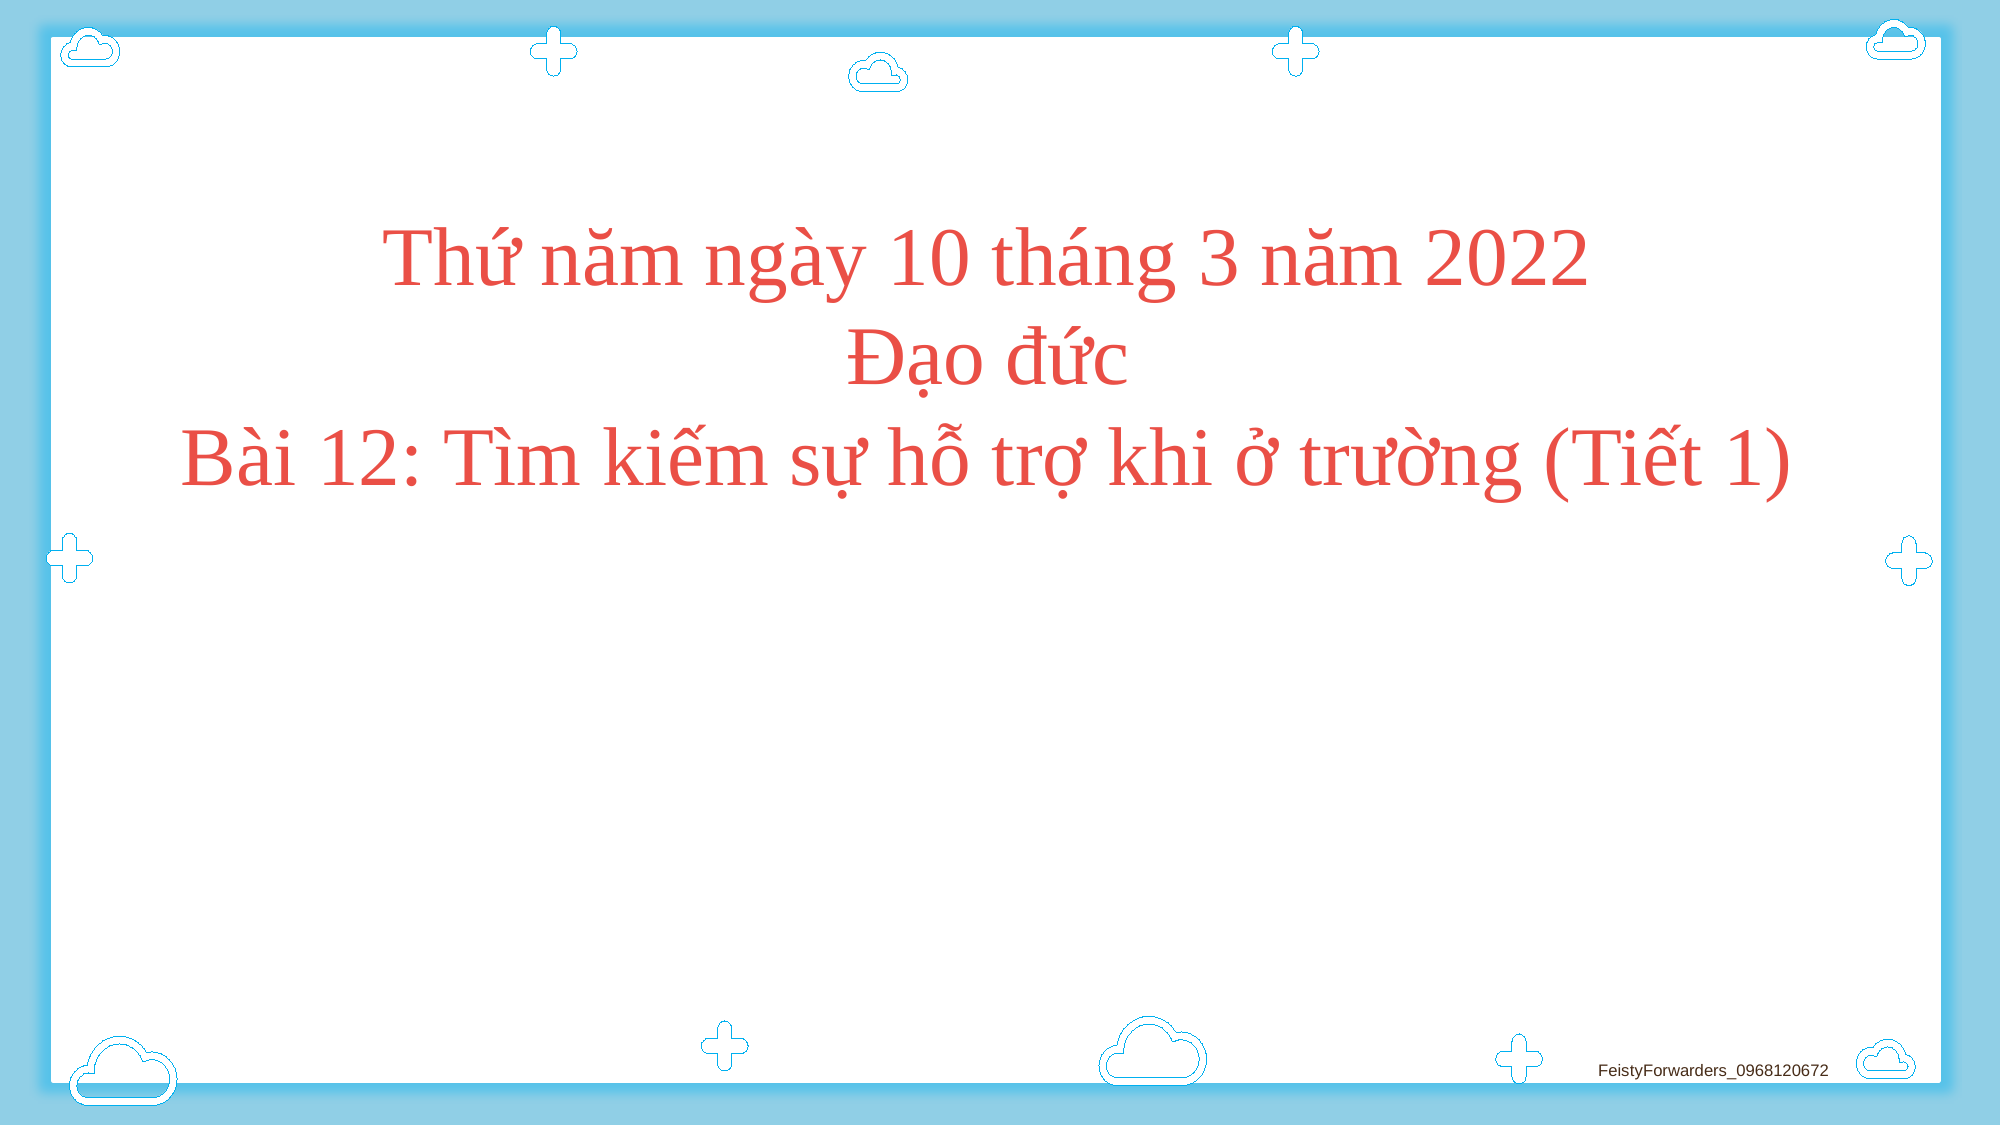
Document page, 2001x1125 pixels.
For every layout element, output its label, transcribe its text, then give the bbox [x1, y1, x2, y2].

text_box Thứ năm ngày 10 tháng 3 năm 2022 Đạo đức Bài 12: Tìm kiếm sự hỗ trợ khi ở trường (Tiết 1) [139, 194, 1836, 509]
